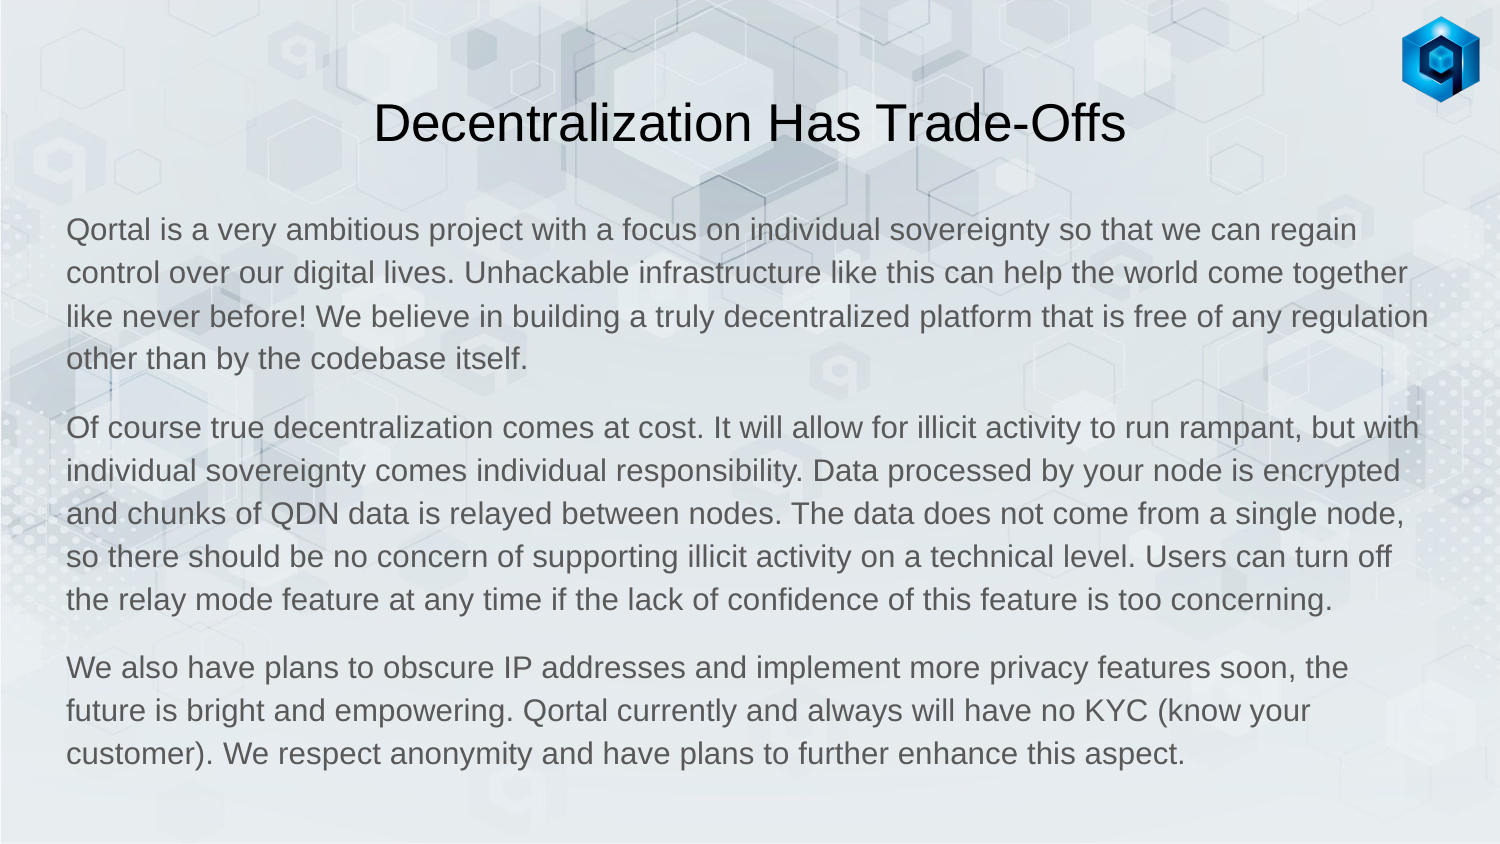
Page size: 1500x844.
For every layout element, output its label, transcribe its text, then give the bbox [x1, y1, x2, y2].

list Qortal is a very ambitious project with a focus on individual sovereignty so that we can regain control over our digital lives. Unhackable infrastructure like this can help the world come together like never before! We believe in building a truly decentralized platform that is free of any regulation other than by the codebase itself. Of course true decentralization comes at cost. It will allow for illicit activity to run rampant, but with individual sovereignty comes individual responsibility. Data processed by your node is encrypted and chunks of QDN data is relayed between nodes. The data does not come from a single node, so there should be no concern of supporting illicit activity on a technical level. Users can turn off the relay mode feature at any time if the lack of confidence of this feature is too concerning. We also have plans to obscure IP addresses and implement more privacy features soon, the future is bright and empowering. Qortal currently and always will have no KYC (know your customer). We respect anonymity and have plans to further enhance this aspect. [51, 189, 1449, 827]
picture [0, 0, 1500, 844]
title Decentralization Has Trade-Offs [51, 72, 1449, 167]
